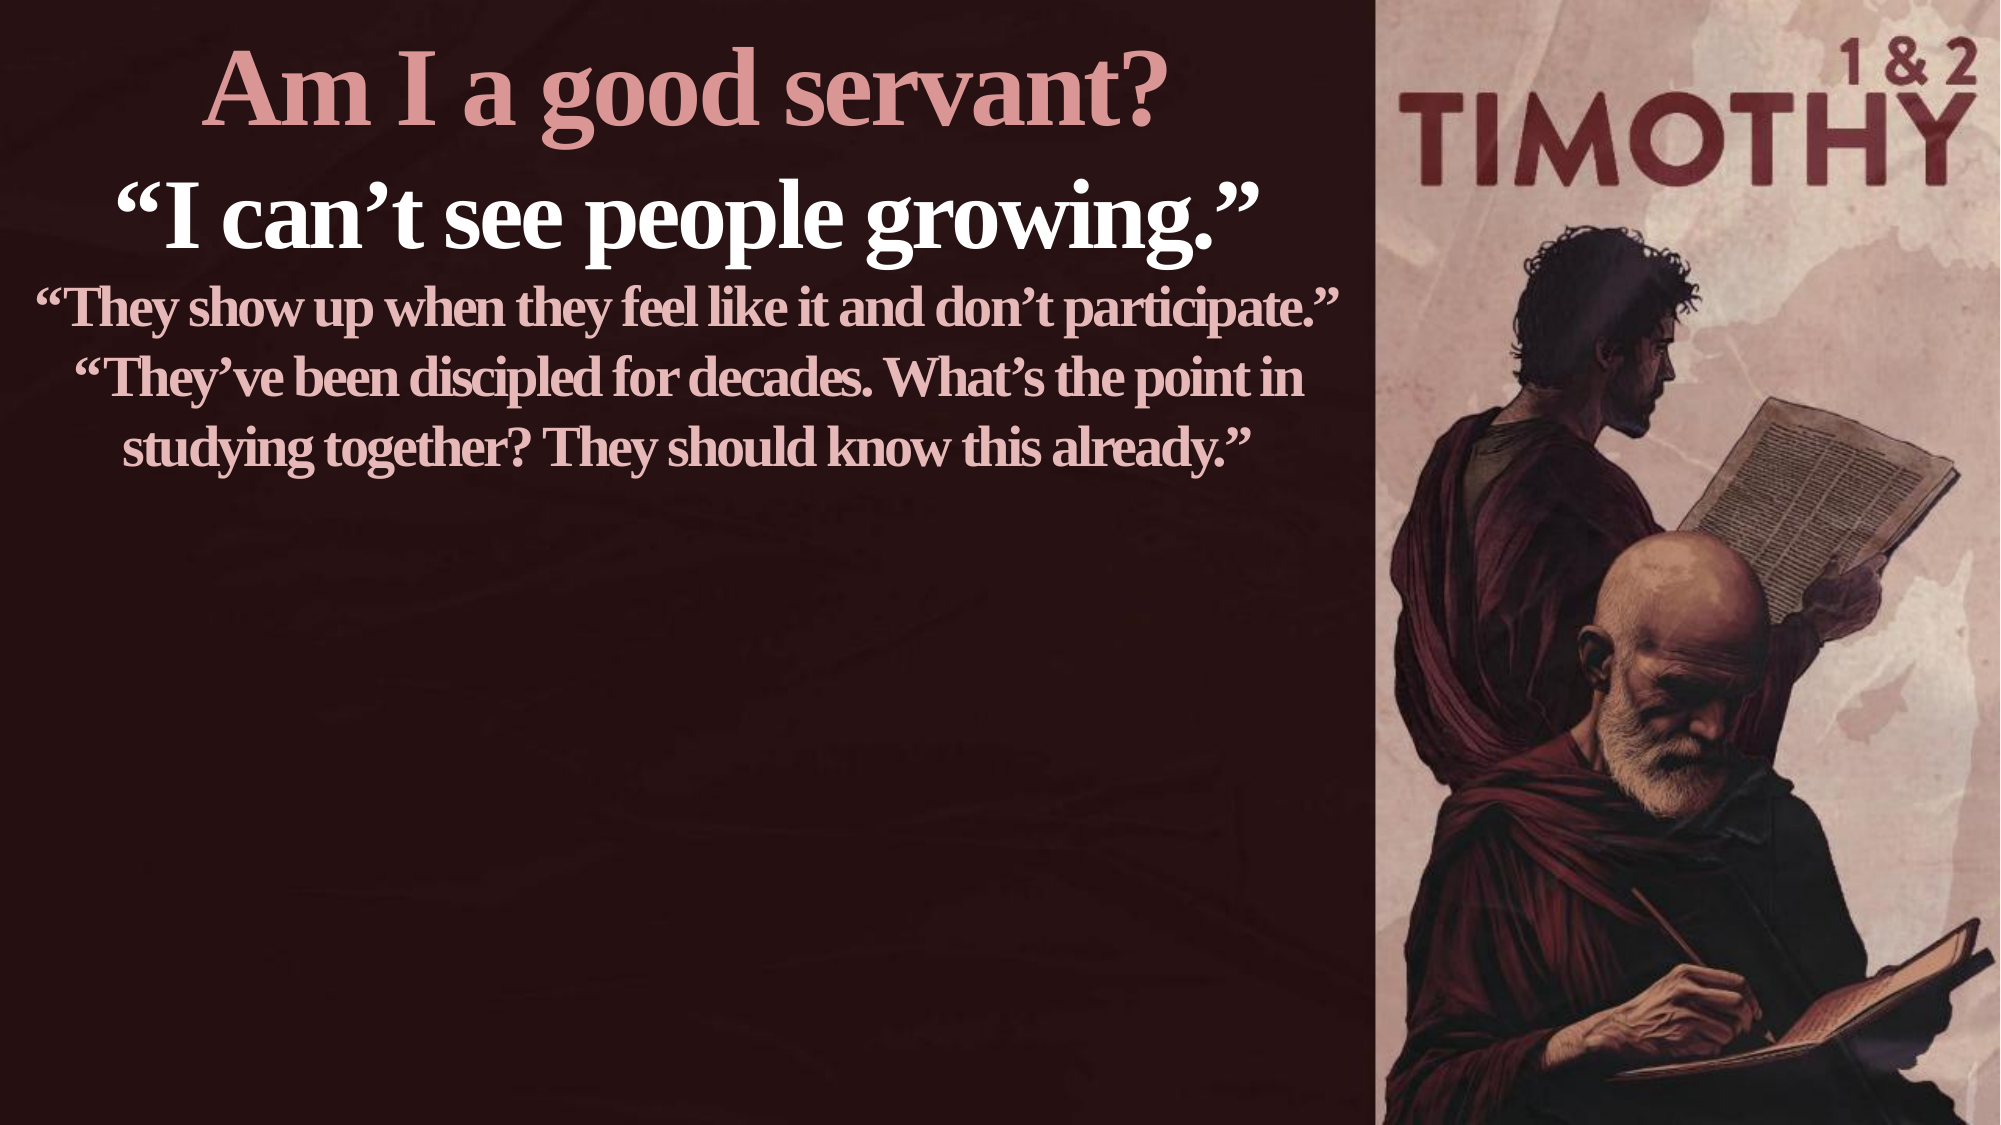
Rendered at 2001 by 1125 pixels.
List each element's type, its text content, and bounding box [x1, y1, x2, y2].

picture [0, 0, 2001, 1125]
text_box Am I a good servant? “I can’t see people growing.” “They show up when they feel like it and don’t participate.” “They’ve been discipled for decades. What’s the point in studying together? They should know this already.” [11, 5, 1365, 486]
